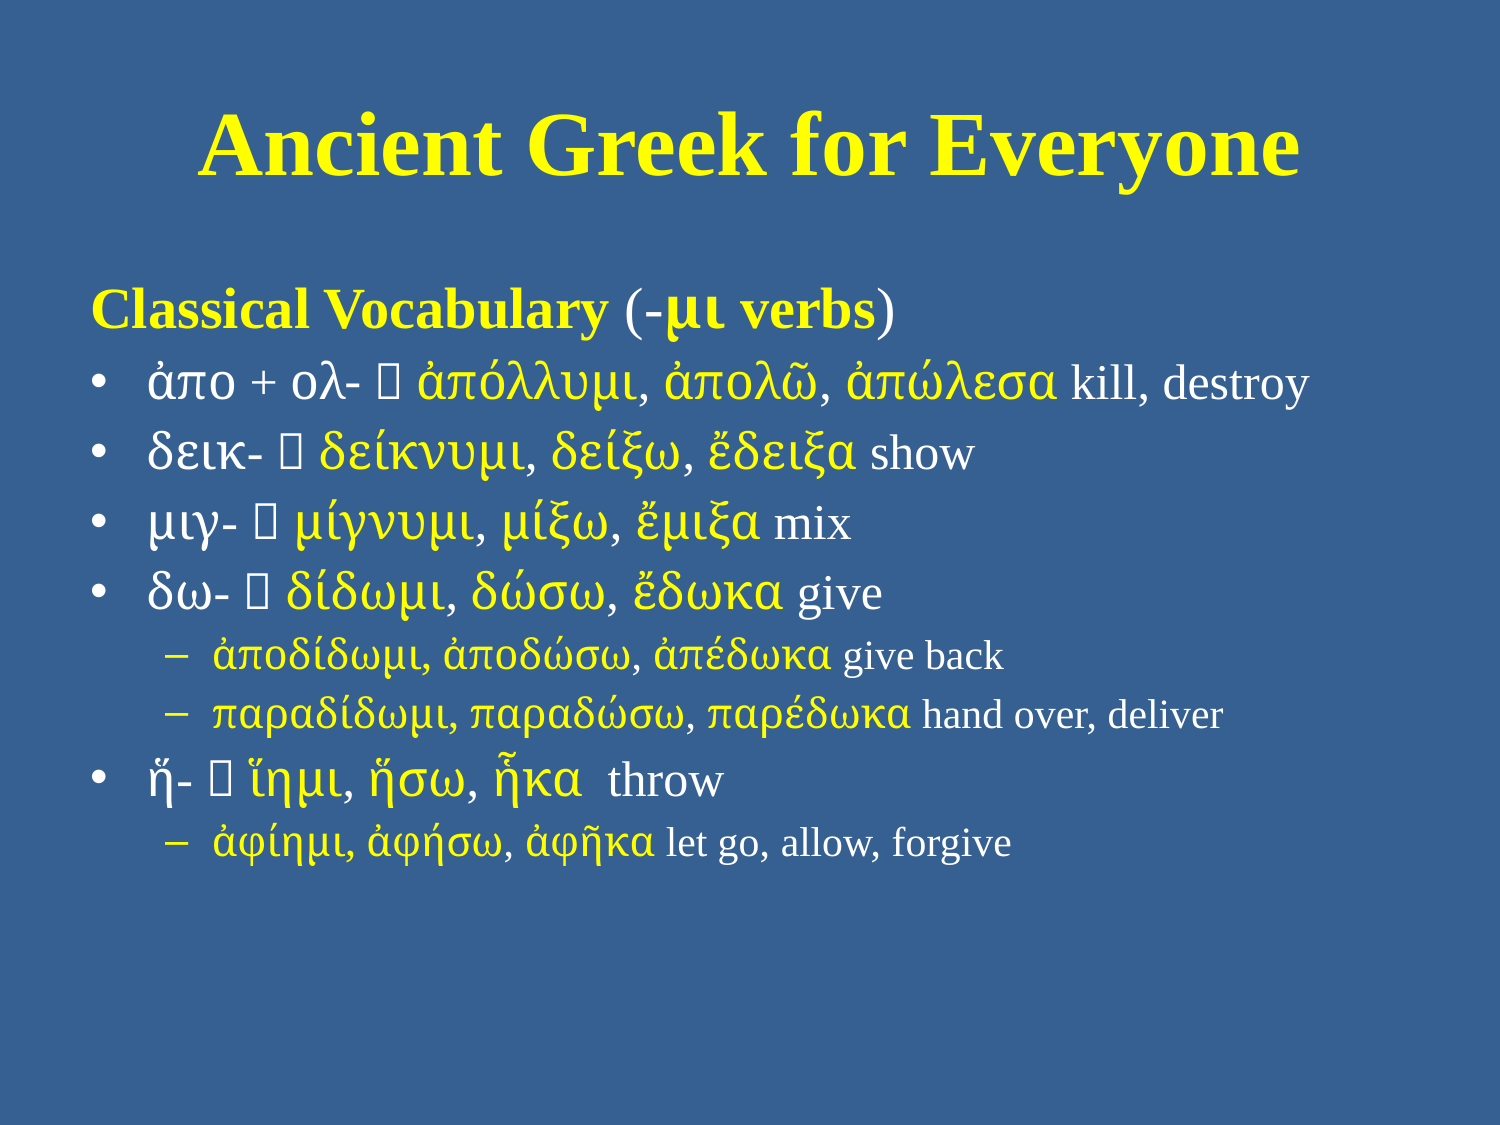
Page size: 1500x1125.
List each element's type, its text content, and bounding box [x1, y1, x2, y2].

title Ancient Greek for Everyone [75, 45, 1425, 233]
list Classical Vocabulary (-μι verbs) ἀπο + ολ-  ἀπόλλυμι, ἀπολῶ, ἀπώλεσα kill, destroy δεικ-  δείκνυμι, δείξω, ἔδειξα show μιγ-  μίγνυμι, μίξω, ἔμιξα mix δω-  δίδωμι, δώσω, ἔδωκα give ἀποδίδωμι, ἀποδώσω, ἀπέδωκα give back παραδίδωμι, παραδώσω, παρέδωκα hand over, deliver ἥ-  ἵημι, ἥσω, ἧκα throw ἀφίημι, ἀφήσω, ἀφῆκα let go, allow, forgive [75, 262, 1413, 1063]
